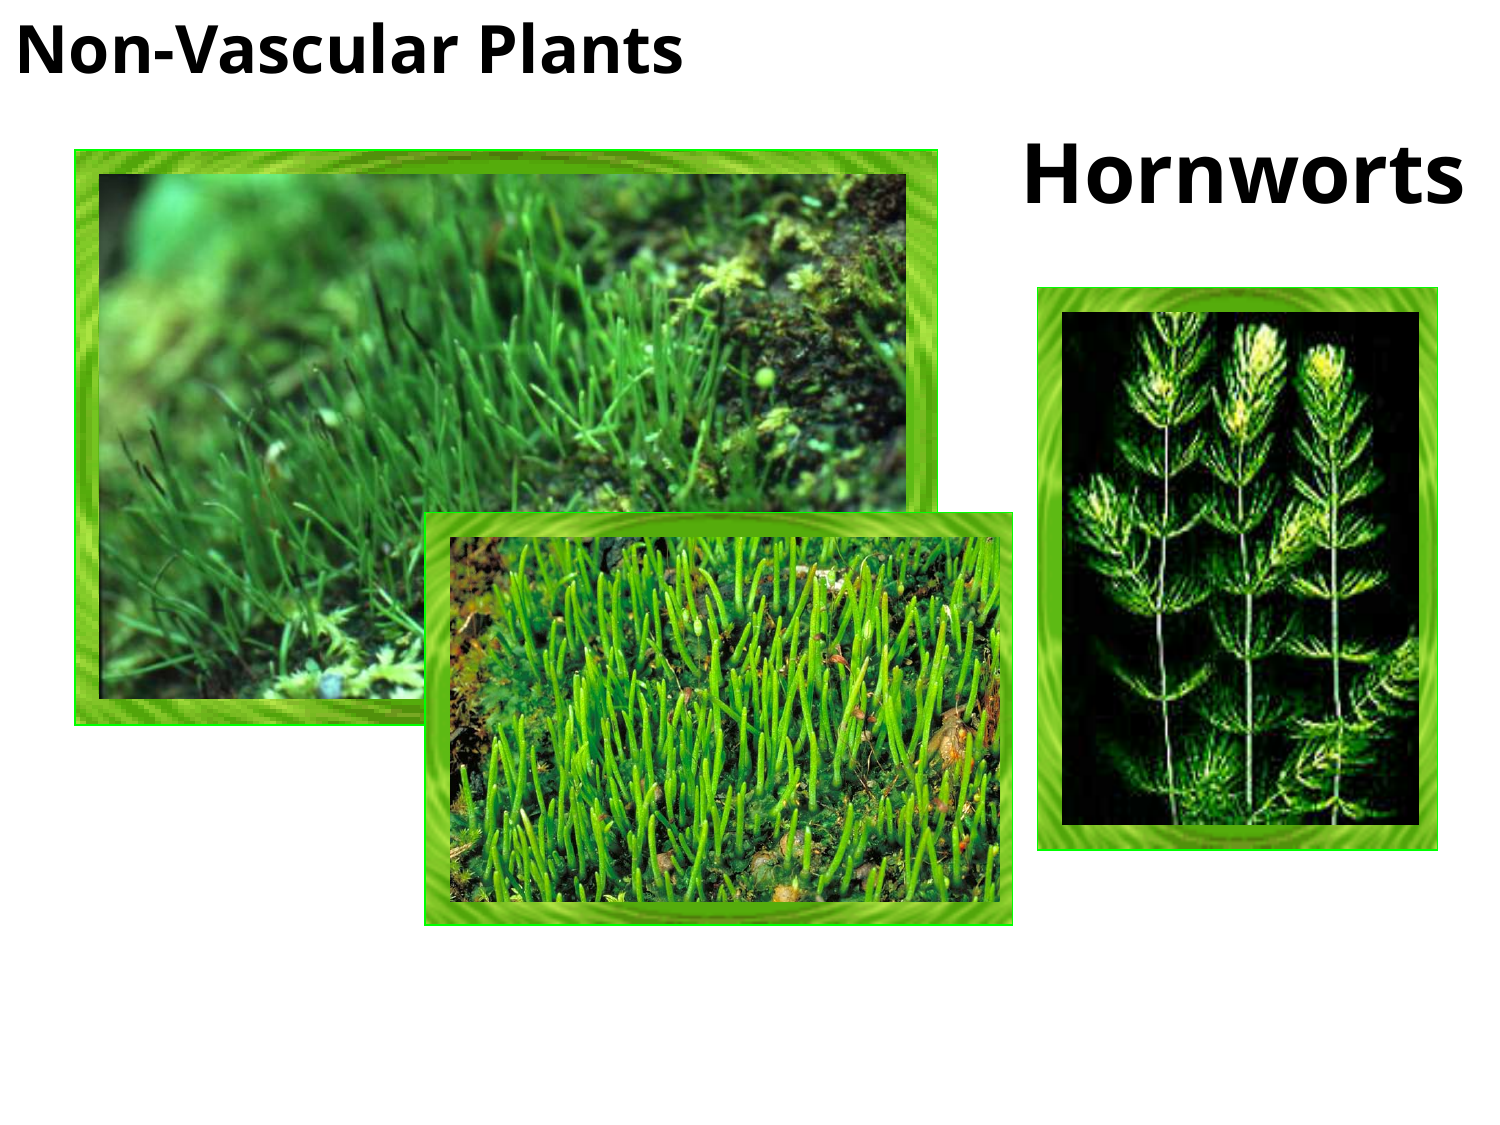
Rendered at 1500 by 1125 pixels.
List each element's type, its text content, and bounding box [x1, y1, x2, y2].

text_box Non-Vascular Plants [0, 0, 1275, 100]
text_box [424, 512, 1013, 925]
text_box [1037, 287, 1438, 850]
picture [1062, 312, 1419, 826]
text_box [75, 149, 938, 725]
text_box Hornworts [987, 112, 1500, 228]
picture [99, 174, 1001, 903]
